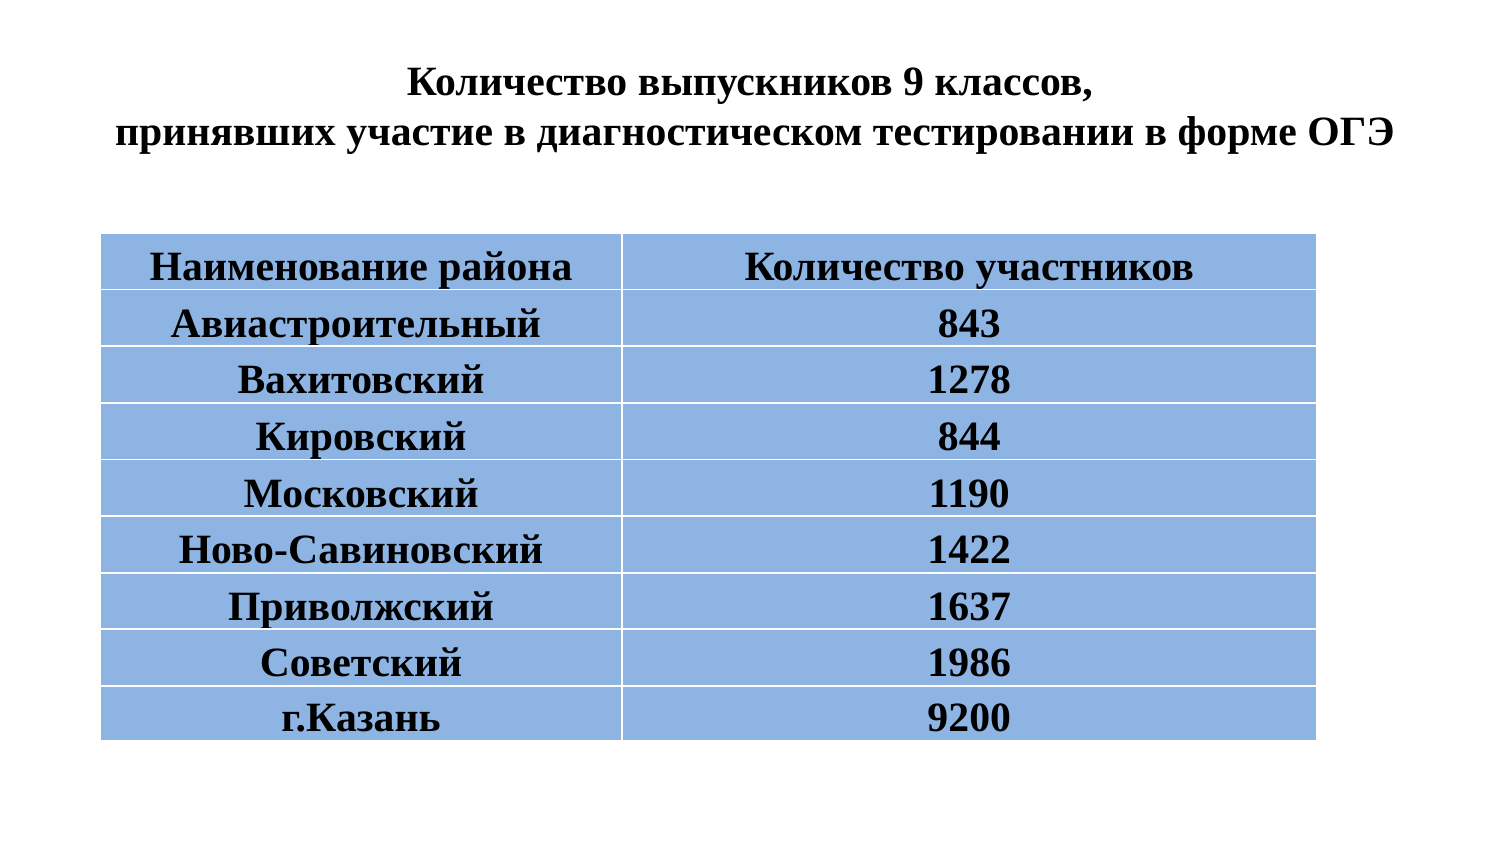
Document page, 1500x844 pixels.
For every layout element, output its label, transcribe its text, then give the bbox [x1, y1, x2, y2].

table_cell Кировский [101, 404, 621, 459]
table_cell 1986 [623, 630, 1316, 685]
table_cell 844 [623, 404, 1316, 459]
table_cell 843 [623, 290, 1316, 345]
table_cell Московский [101, 460, 621, 515]
table_header Количество участников [623, 234, 1316, 289]
title Количество выпускников 9 классов, принявших участие в диагностическом тестировании в форме ОГЭ [74, 33, 1426, 175]
table_cell г.Казань [101, 687, 621, 740]
table_cell Приволжский [101, 574, 621, 628]
table_cell Авиастроительный [101, 290, 621, 345]
table_cell 9200 [623, 687, 1316, 740]
table_cell Вахитовский [101, 347, 621, 402]
table_header Наименование района [101, 234, 621, 289]
table_cell 1278 [623, 347, 1316, 402]
table_cell 1637 [623, 574, 1316, 628]
table_cell 1190 [623, 460, 1316, 515]
table_cell Ново-Савиновский [101, 517, 621, 572]
table_cell 1422 [623, 517, 1316, 572]
table_cell Советский [101, 630, 621, 685]
